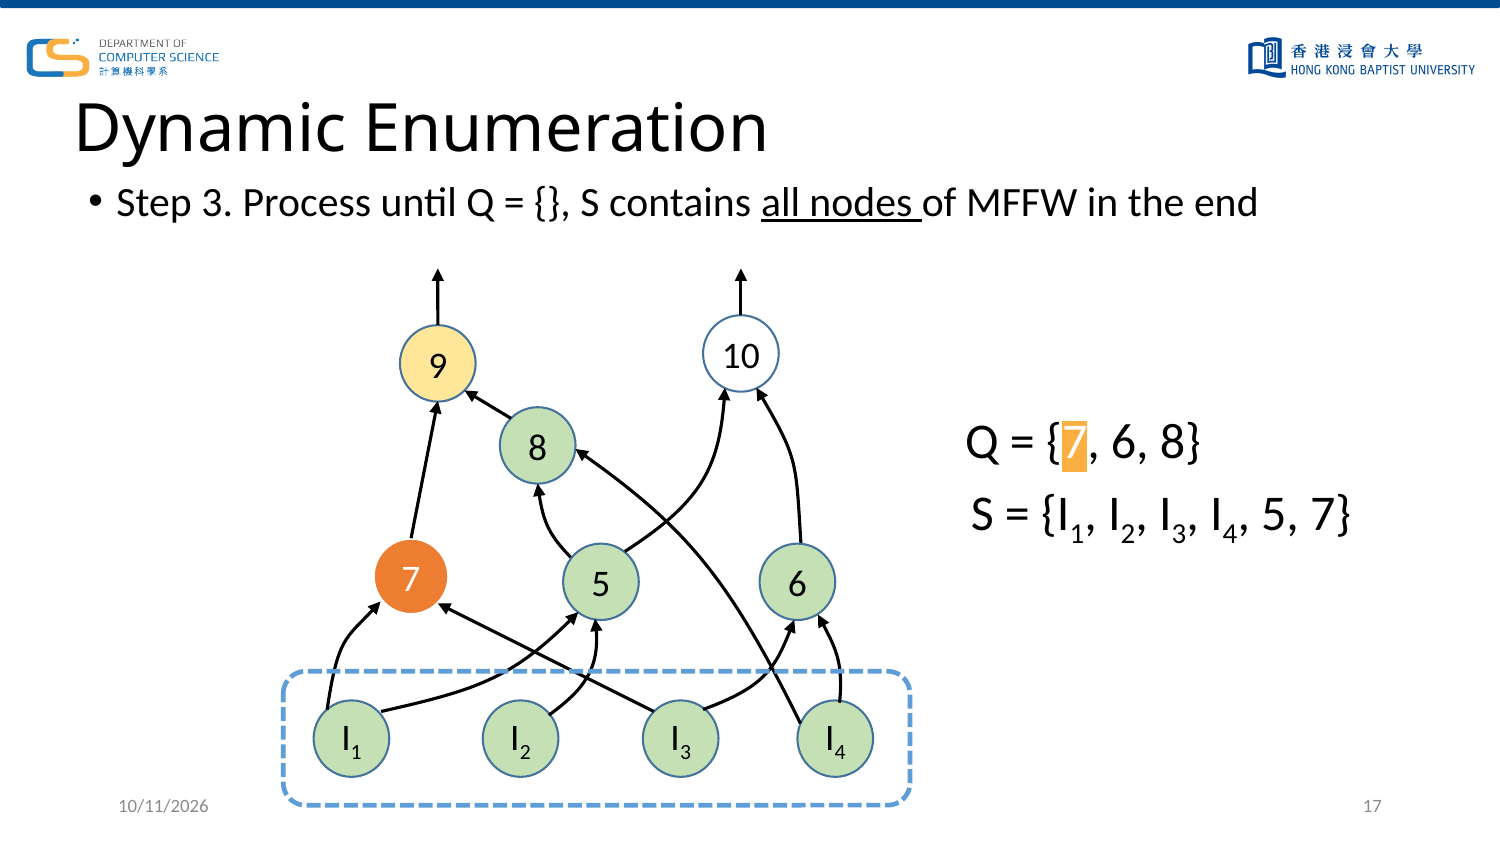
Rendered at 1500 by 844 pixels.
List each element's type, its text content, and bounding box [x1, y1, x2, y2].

text_box 8 [498, 406, 577, 485]
text_box [648, 522, 763, 662]
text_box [437, 603, 654, 712]
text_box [411, 401, 438, 539]
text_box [464, 390, 511, 419]
text_box Q = {7, 6, 8} [950, 401, 1364, 477]
text_box S = {I1, I2, I3, I4, 5, 7} [956, 473, 1380, 557]
text_box 7 [371, 536, 451, 617]
text_box [817, 614, 841, 671]
slide_number 17 [1059, 782, 1397, 827]
list Step 3. Process until Q = {}, S contains all nodes of MFFW in the end [73, 172, 1364, 241]
text_box [282, 670, 911, 806]
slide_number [103, 782, 441, 827]
title Dynamic Enumeration [58, 95, 950, 164]
text_box [333, 601, 381, 671]
text_box 5 [562, 542, 640, 603]
text_box [756, 387, 802, 543]
text_box [743, 619, 796, 670]
text_box [624, 387, 731, 552]
text_box 9 [398, 324, 477, 403]
text_box 10 [702, 314, 780, 393]
picture [24, 21, 221, 94]
text_box [533, 483, 572, 558]
picture [1232, 21, 1491, 94]
text_box [575, 448, 652, 527]
text_box 6 [758, 542, 837, 622]
